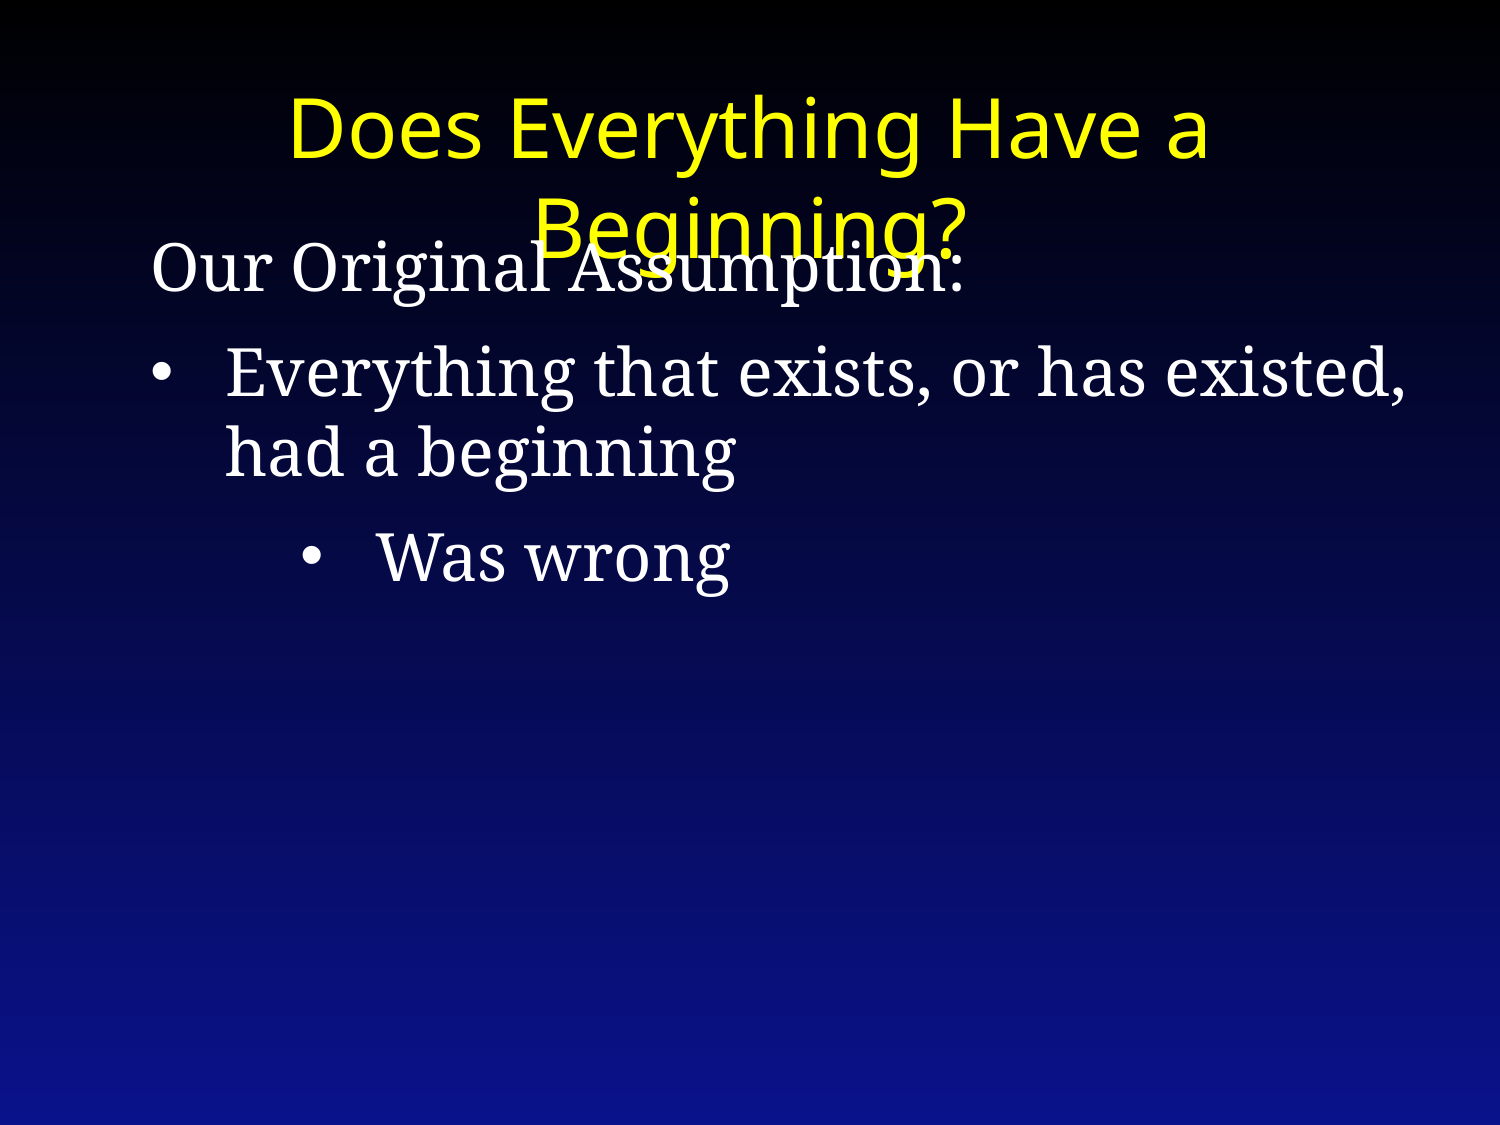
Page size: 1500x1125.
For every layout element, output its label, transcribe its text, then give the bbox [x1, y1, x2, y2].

text_box Does Everything Have a Beginning? [59, 74, 1440, 195]
text_box Our Original Assumption: Everything that exists, or has existed, had a beginning Was wrong [149, 224, 1425, 1050]
